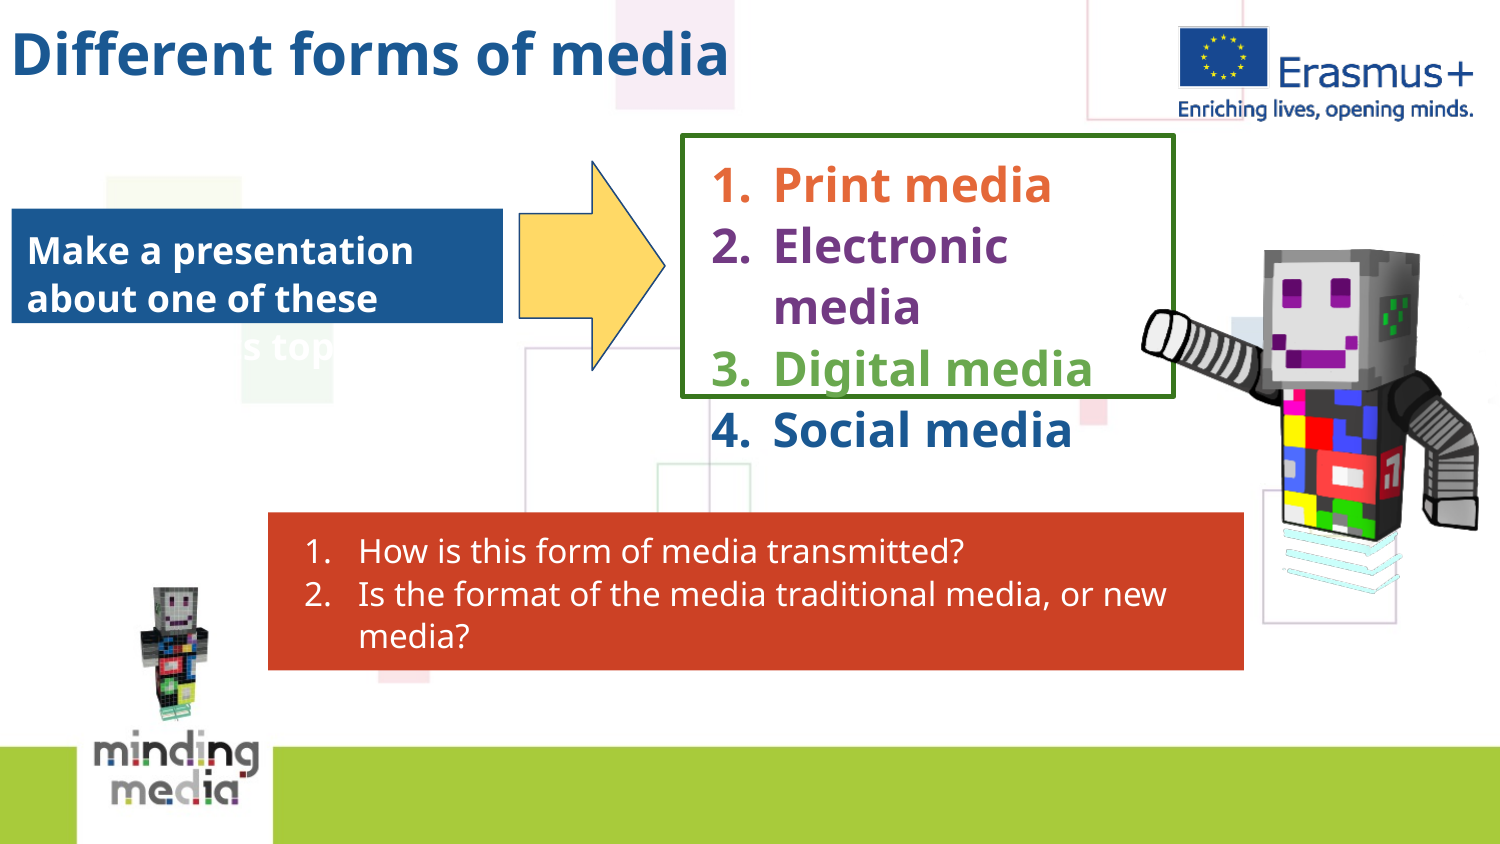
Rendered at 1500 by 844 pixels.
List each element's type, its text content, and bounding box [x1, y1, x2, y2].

picture [0, 0, 1500, 844]
text_box Make a presentation about one of these topics topics topics! [11, 208, 503, 324]
text_box [519, 161, 666, 371]
text_box Print media Electronic media Digital media Social media [682, 135, 1174, 397]
text_box How is this form of media transmitted? Is the format of the media traditional media, or new media? [268, 512, 1006, 671]
text_box Different forms of media [0, 9, 1061, 95]
